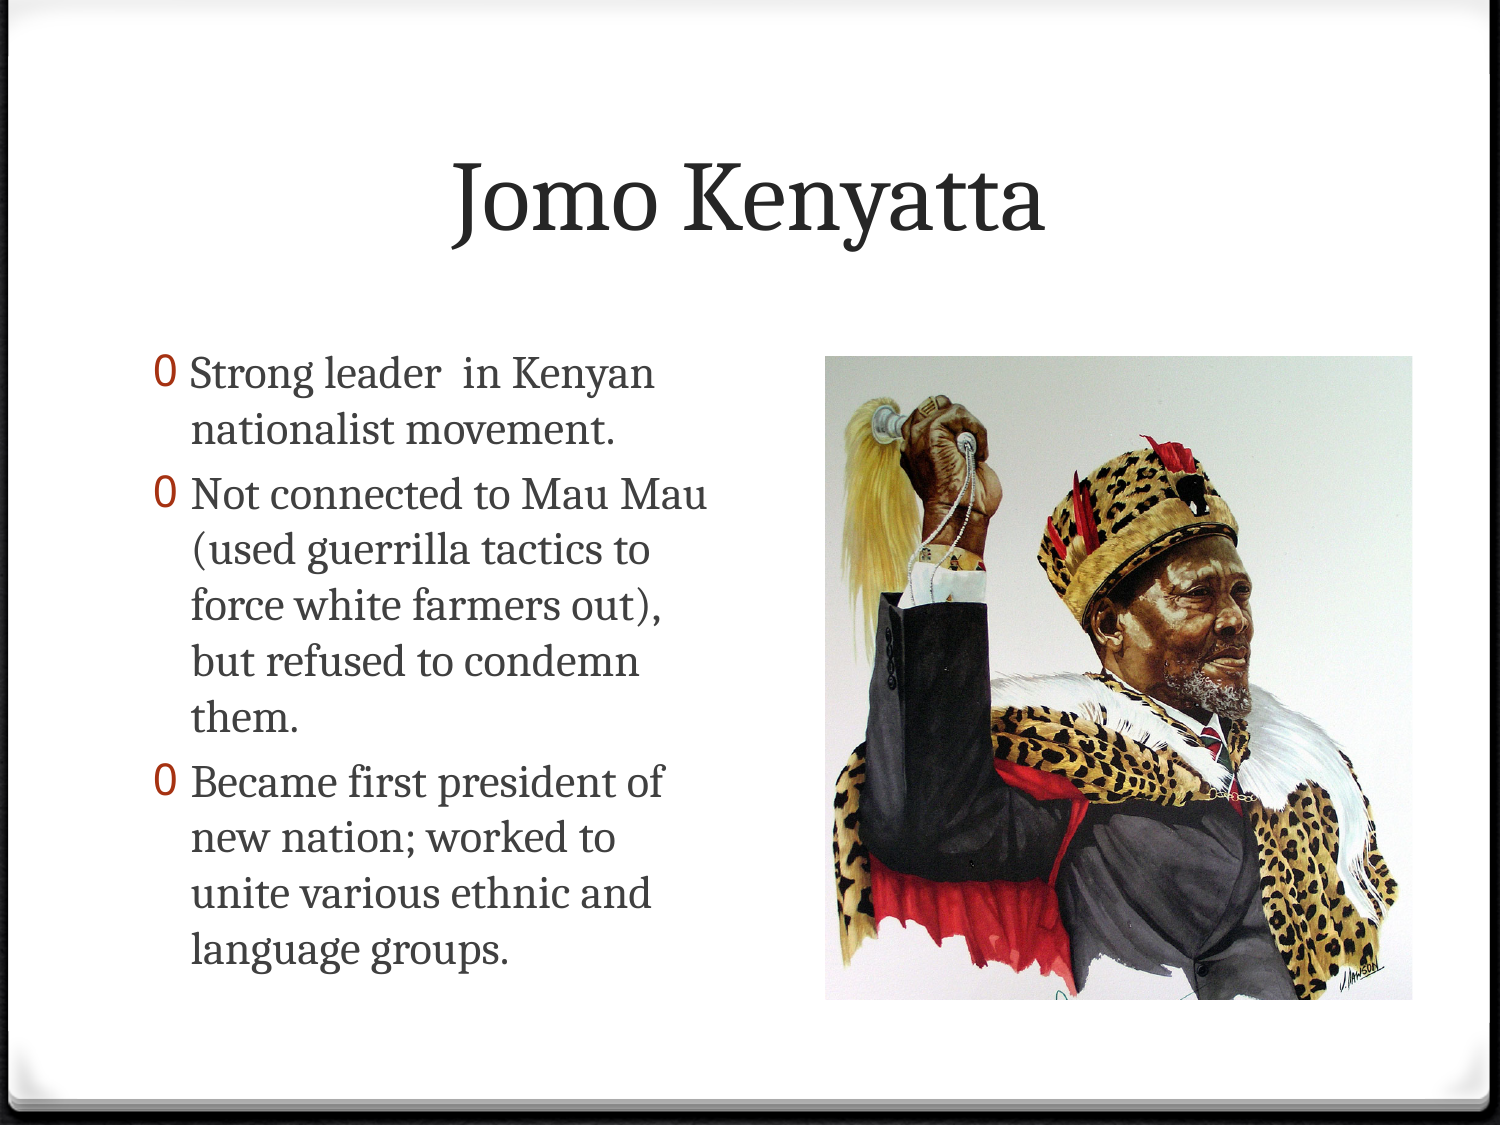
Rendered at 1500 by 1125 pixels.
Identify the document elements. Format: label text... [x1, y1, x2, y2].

title Jomo Kenyatta [90, 71, 1410, 309]
list Strong leader in Kenyan nationalist movement. Not connected to Mau Mau (used guerrilla tactics to force white farmers out), but refused to condemn them. Became first president of new nation; worked to unite various ethnic and language groups. [138, 334, 738, 983]
picture [0, 0, 1500, 1125]
